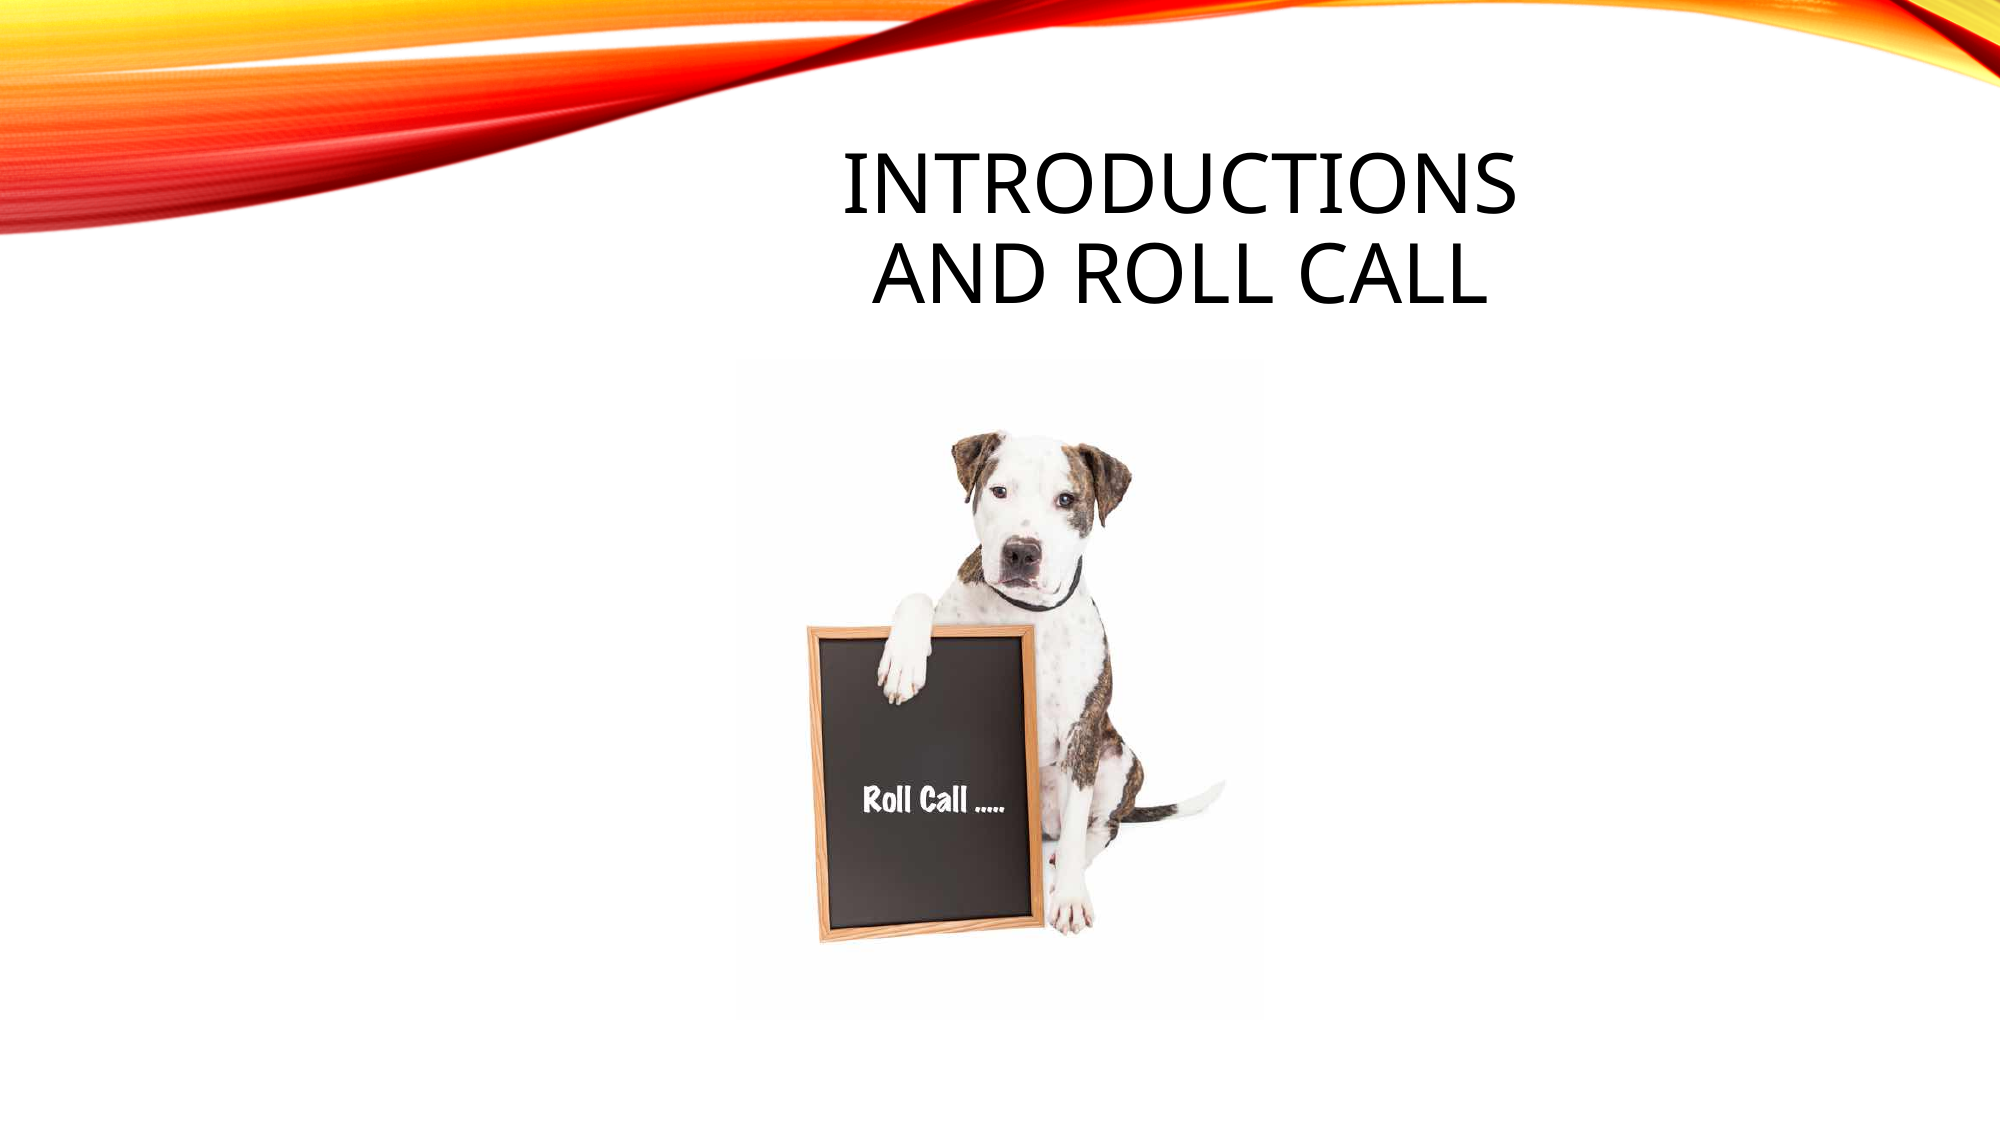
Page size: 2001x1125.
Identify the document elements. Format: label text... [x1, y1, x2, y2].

title Introductions and Roll Call [474, 125, 1888, 338]
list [735, 359, 1265, 1021]
picture [0, 0, 2000, 237]
